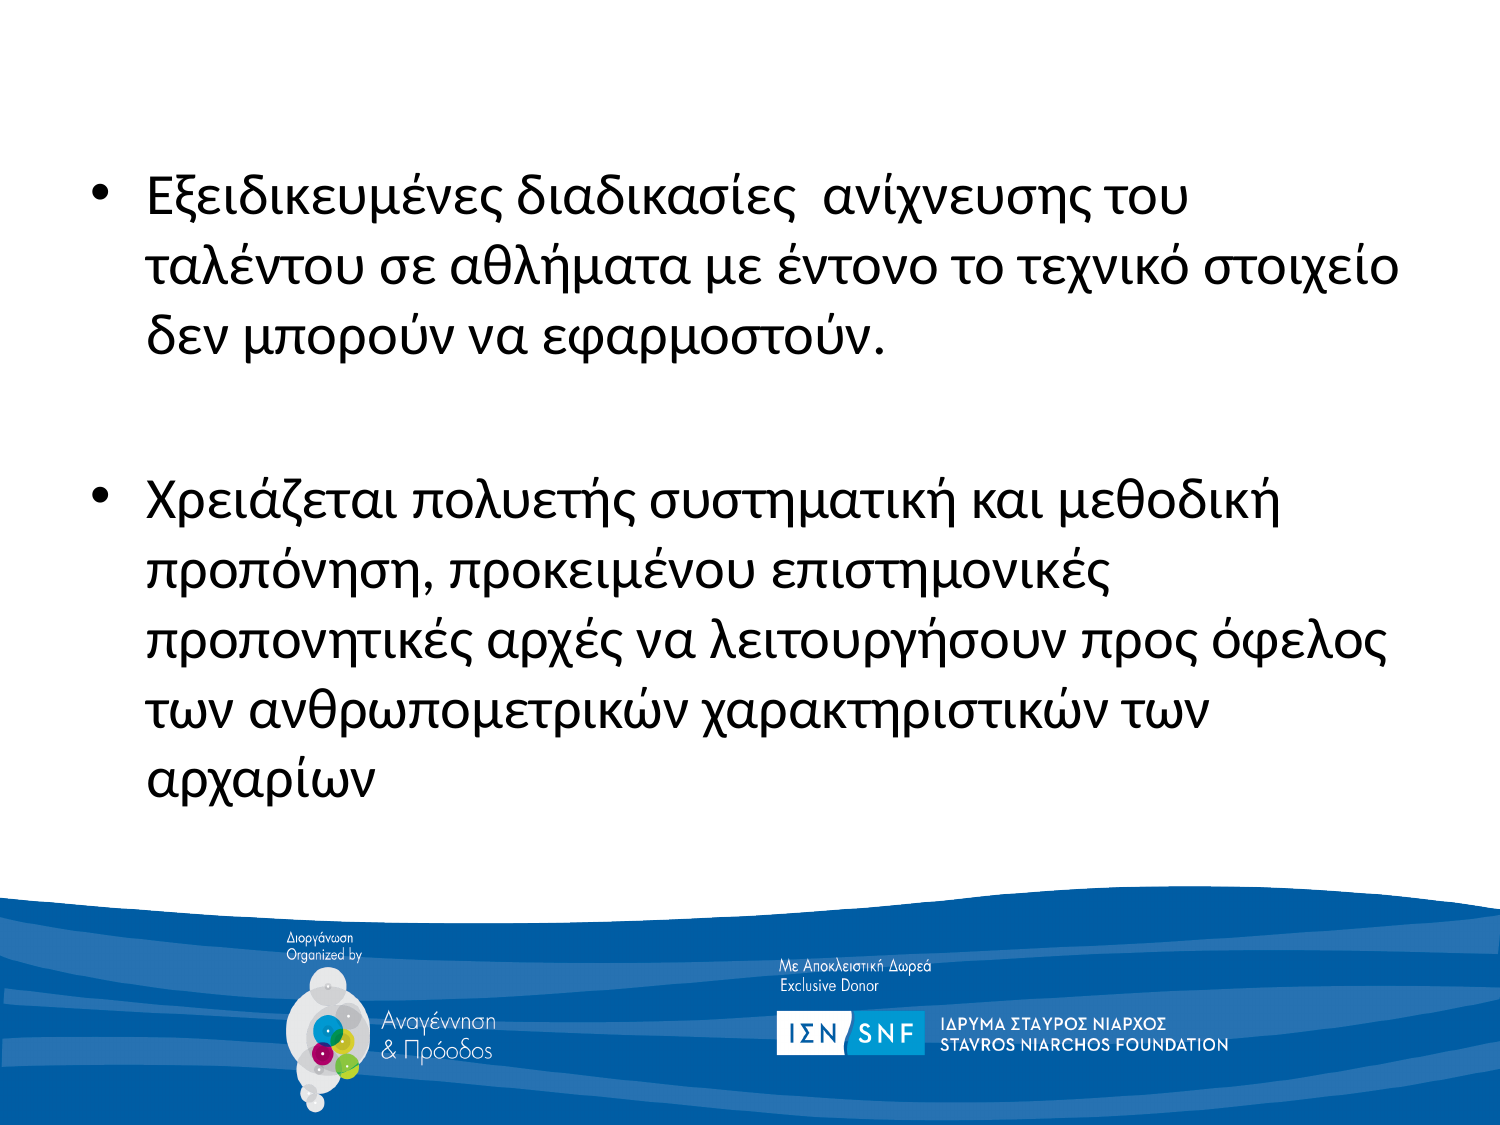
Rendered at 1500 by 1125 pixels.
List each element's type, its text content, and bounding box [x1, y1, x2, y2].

list Εξειδικευμένες διαδικασίες ανίχνευσης του ταλέντου σε αθλήματα με έντονο το τεχνικό στοιχείο δεν μπορούν να εφαρμοστούν. Χρειάζεται πολυετής συστηματική και μεθοδική προπόνηση, προκειμένου επιστημονικές προπονητικές αρχές να λειτουργήσουν προς όφελος των ανθρωπομετρικών χαρακτηριστικών των αρχαρίων [75, 148, 1425, 1000]
picture [0, 0, 1500, 1125]
